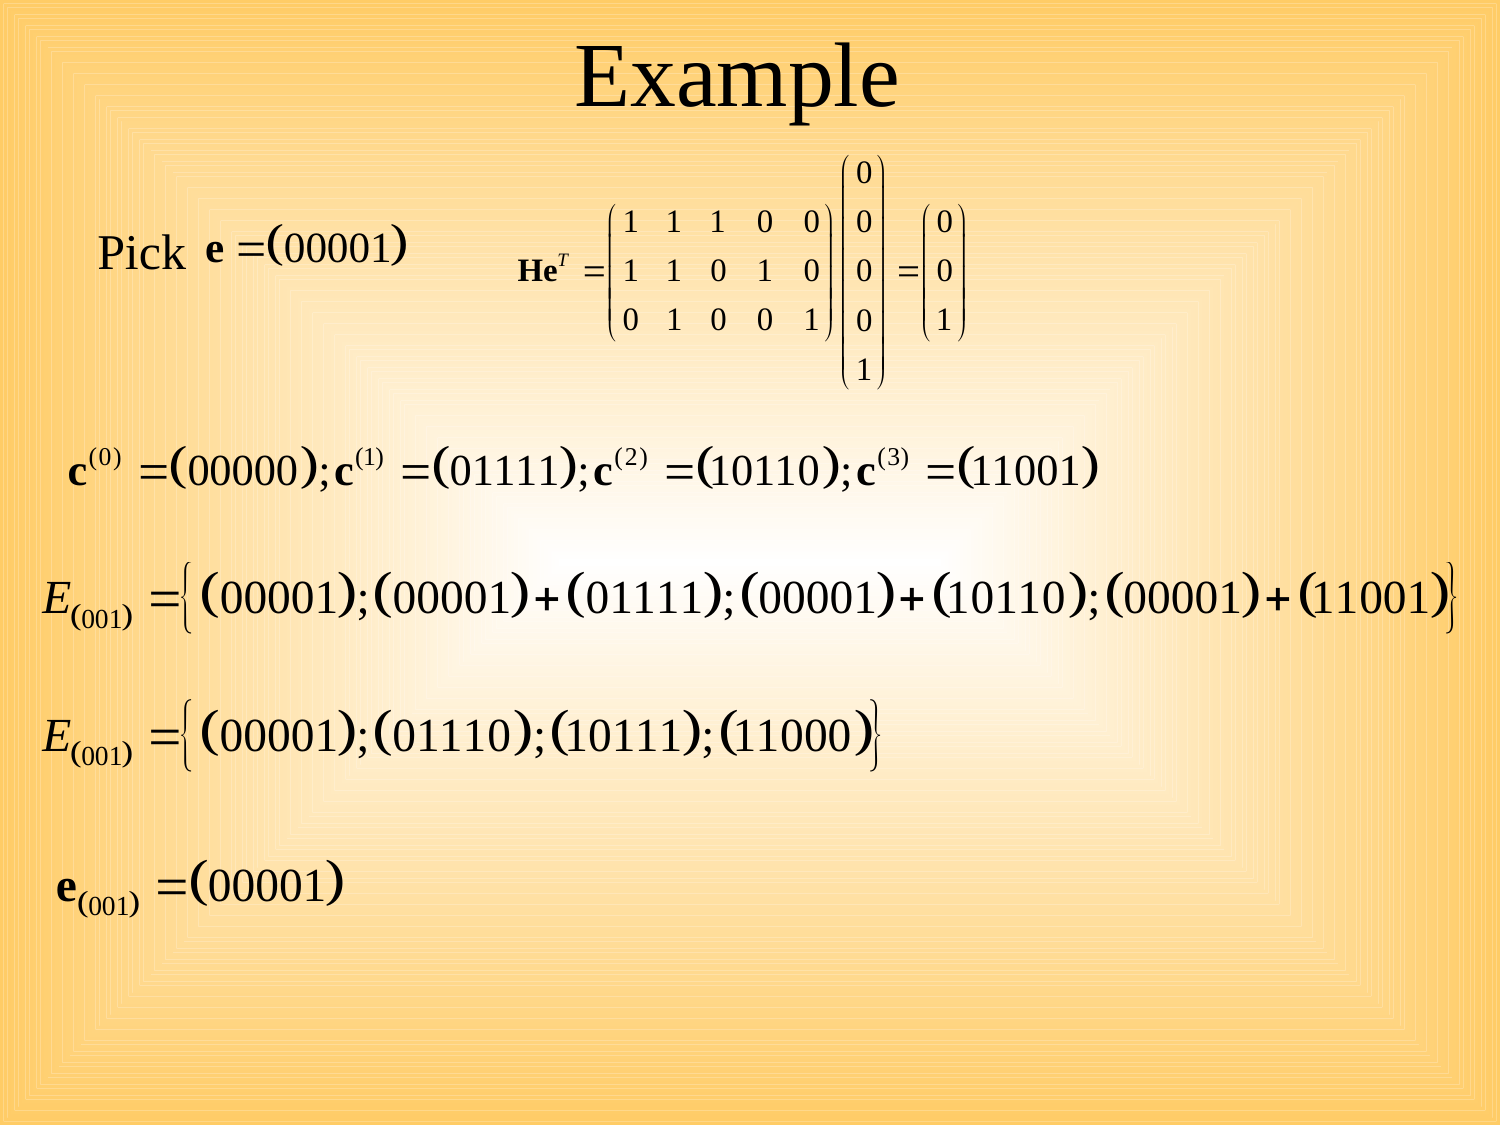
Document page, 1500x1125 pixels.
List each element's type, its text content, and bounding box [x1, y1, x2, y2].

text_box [62, 437, 1105, 512]
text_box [33, 699, 898, 784]
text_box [199, 215, 413, 288]
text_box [49, 849, 348, 934]
title Example [99, 1, 1376, 140]
text_box Pick [33, 212, 250, 287]
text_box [512, 149, 976, 397]
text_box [33, 562, 1472, 646]
